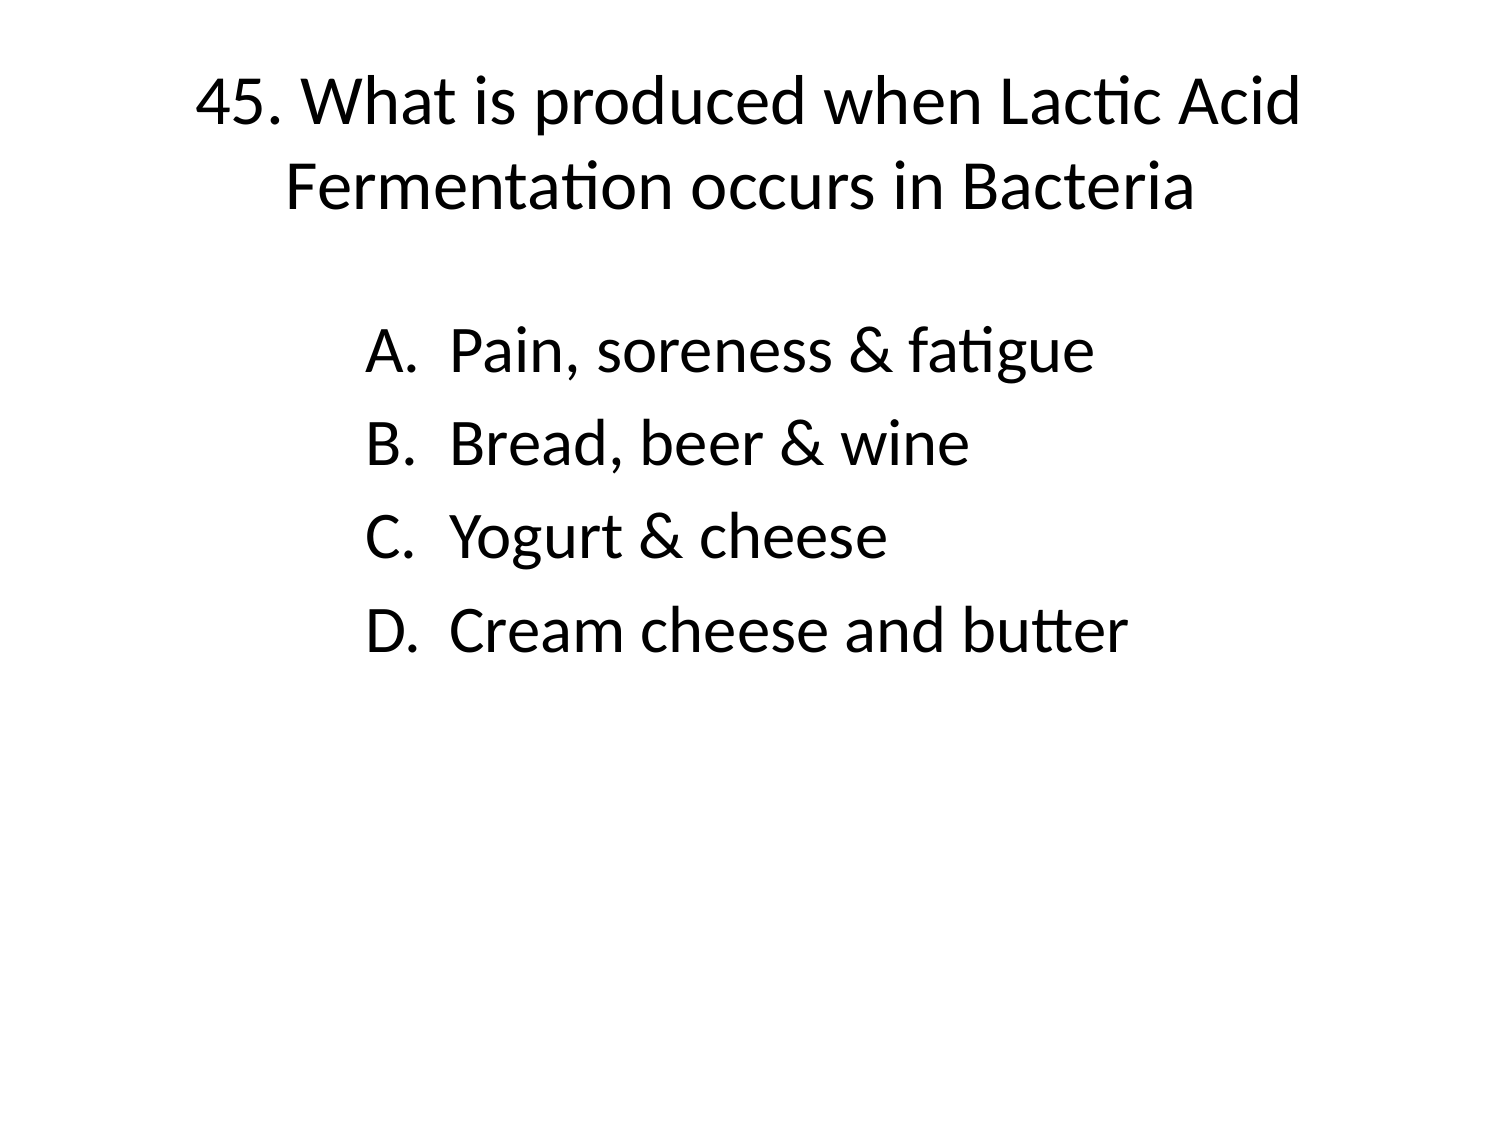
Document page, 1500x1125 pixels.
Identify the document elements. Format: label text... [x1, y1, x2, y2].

title 45. What is produced when Lactic Acid Fermentation occurs in Bacteria [75, 45, 1425, 233]
list Pain, soreness & fatigue Bread, beer & wine Yogurt & cheese Cream cheese and butter [350, 297, 1225, 784]
